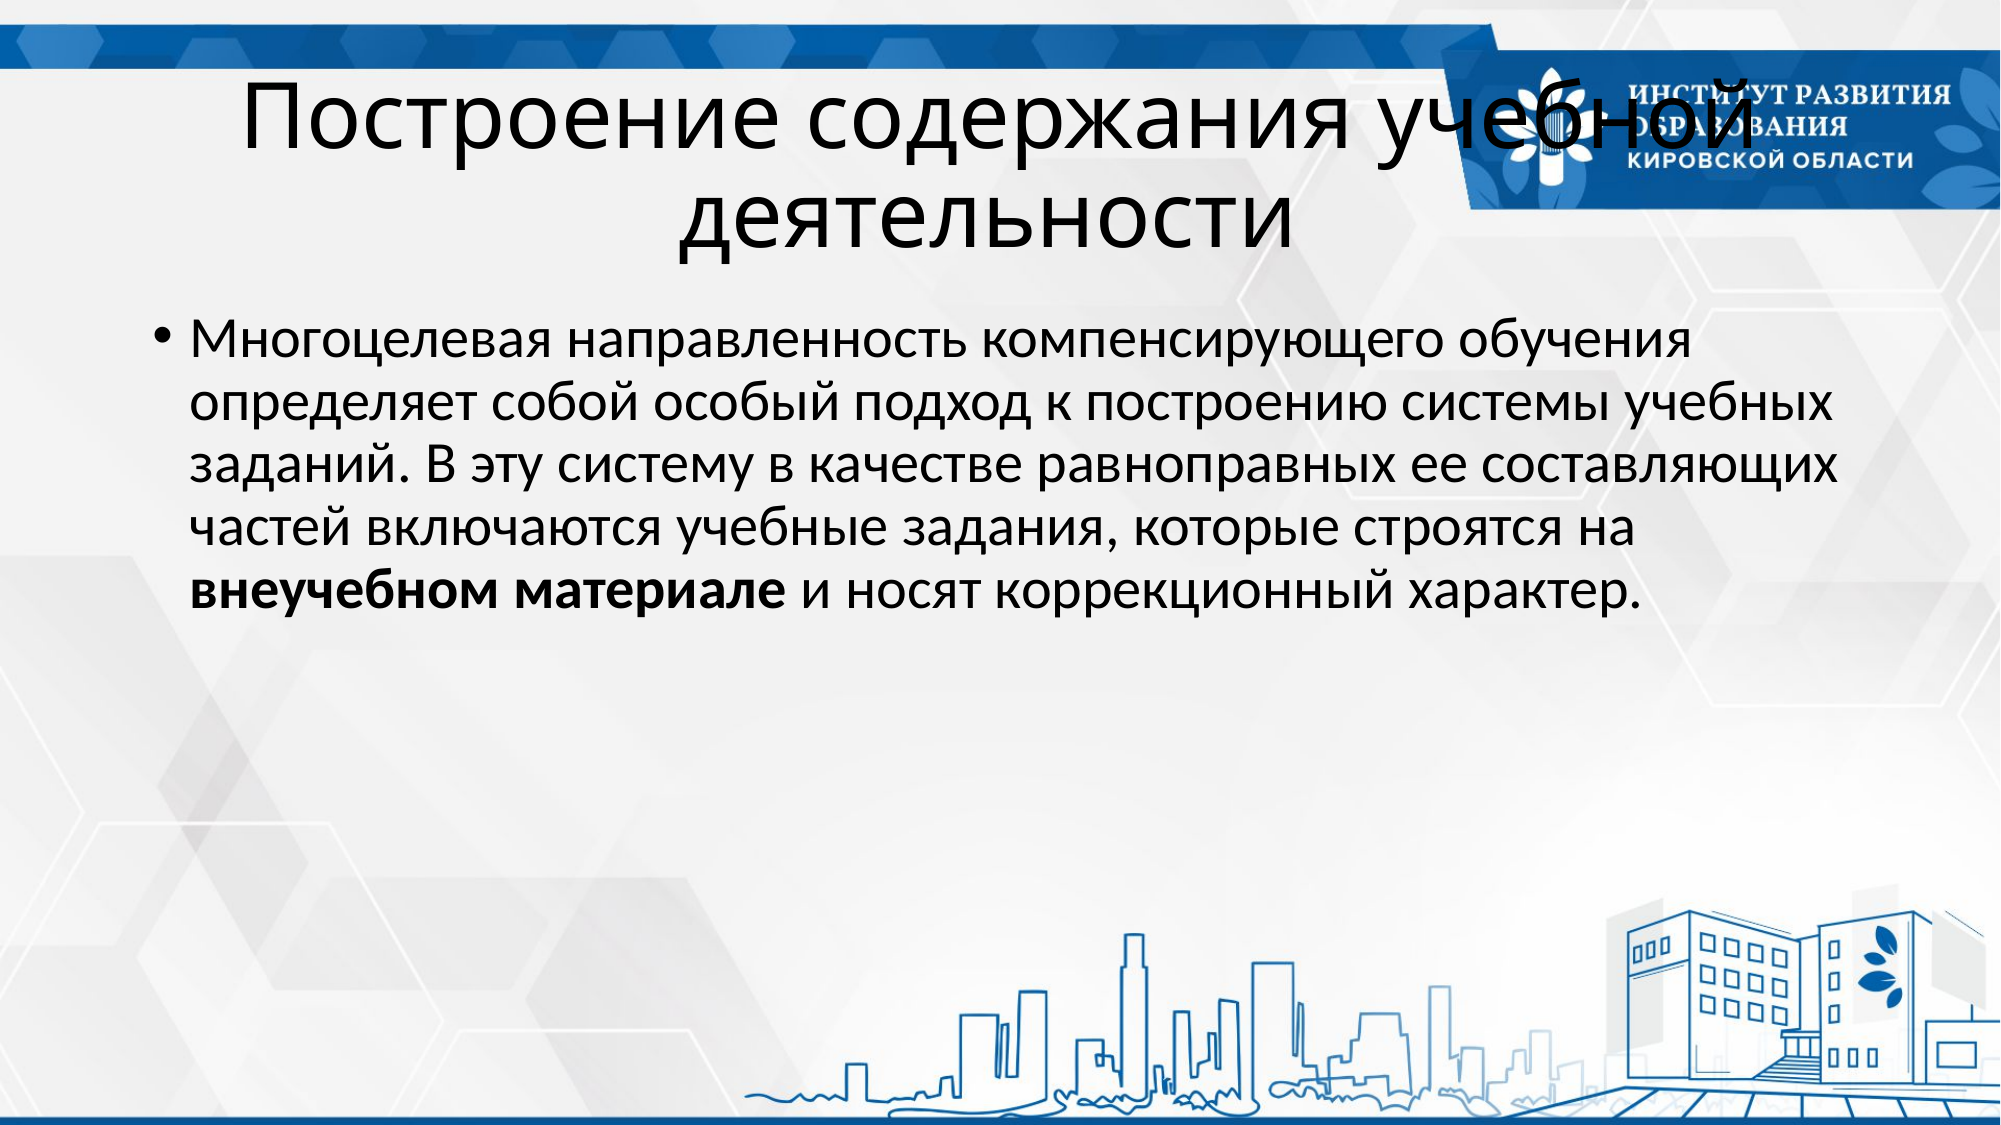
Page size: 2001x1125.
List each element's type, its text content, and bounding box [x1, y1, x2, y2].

title Построение содержания учебной деятельности [137, 59, 1863, 278]
picture [0, 0, 2001, 1125]
list Многоцелевая направленность компенсирующего обучения определяет собой особый подход к построению системы учебных заданий. В эту систему в качестве равноправных ее составляющих частей включаются учебные задания, которые строятся на внеучебном материале и носят коррекционный характер. [137, 299, 1863, 1014]
